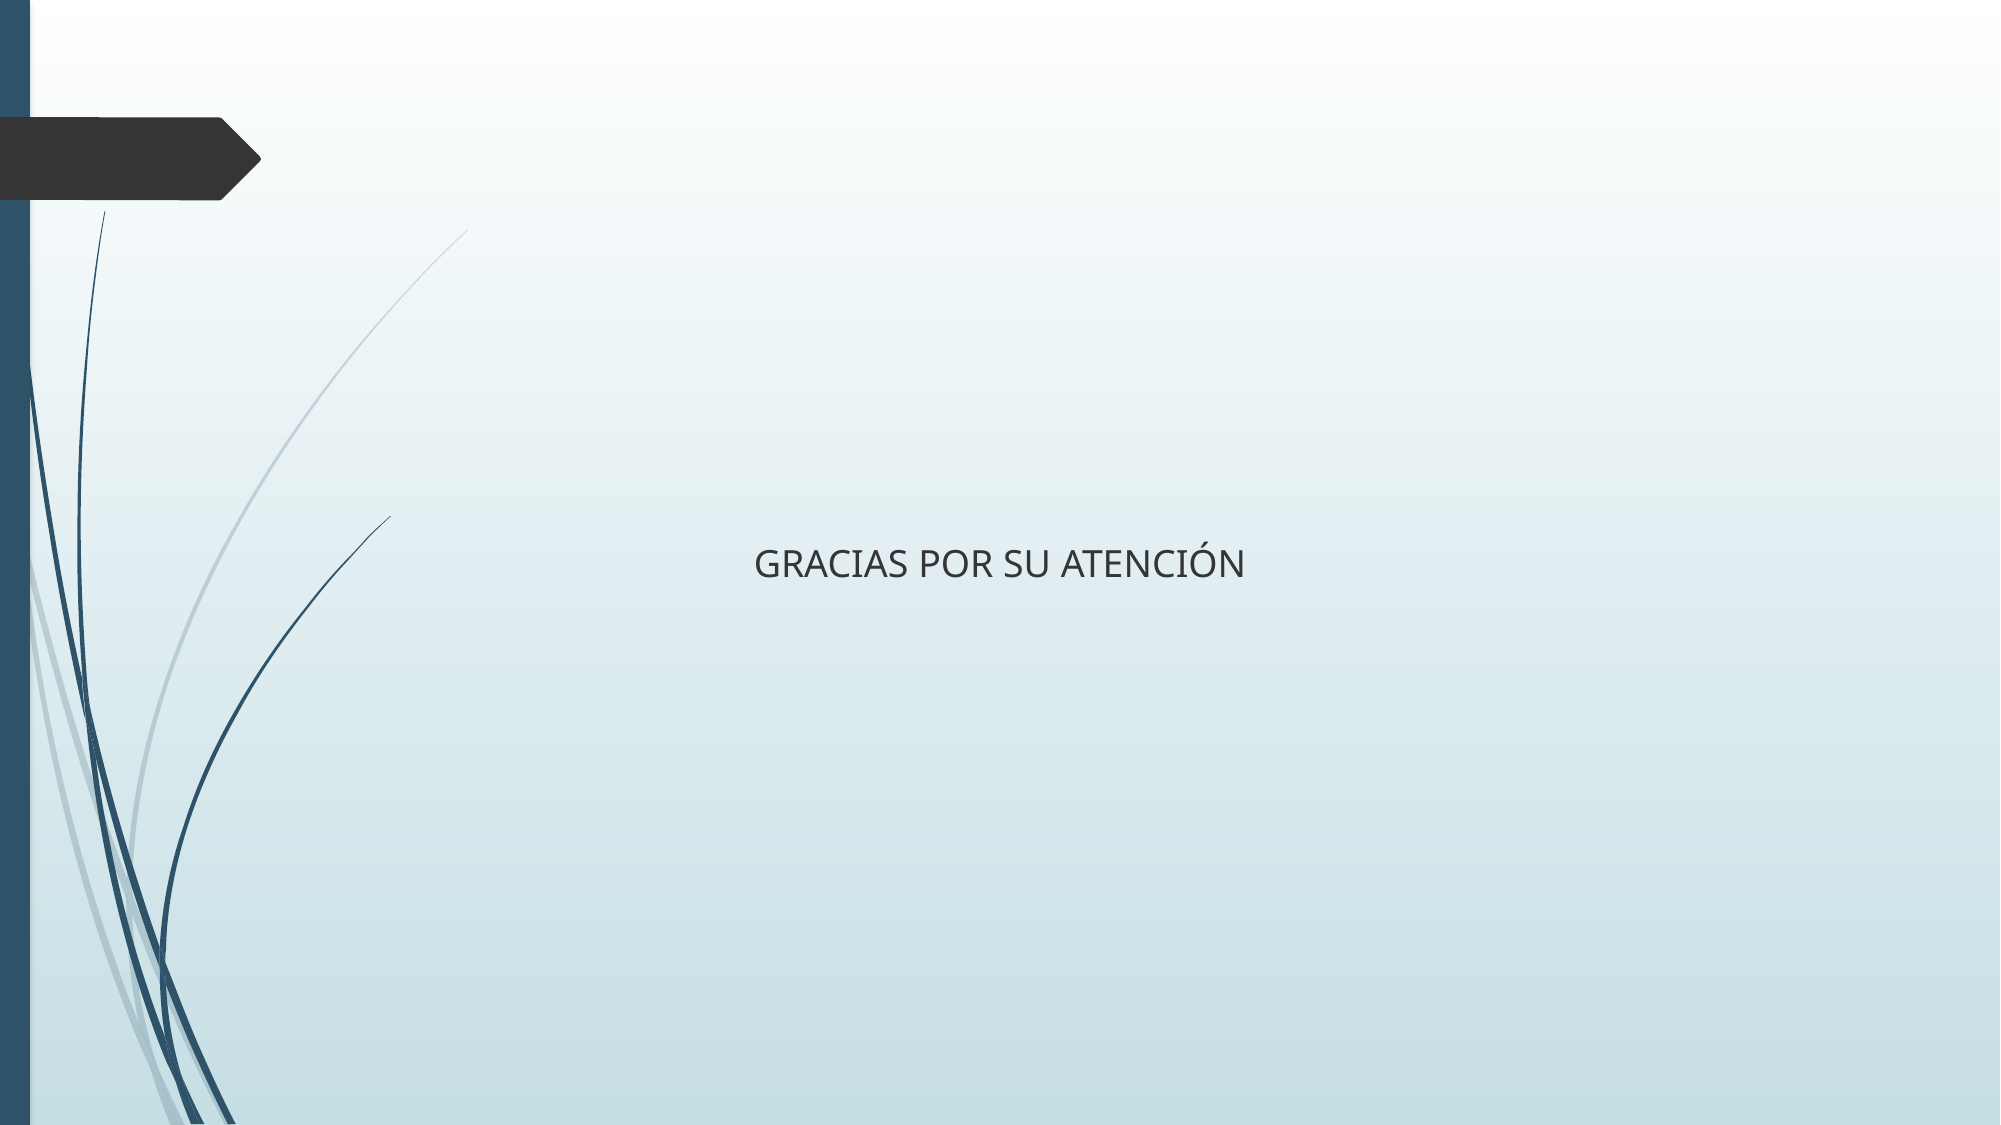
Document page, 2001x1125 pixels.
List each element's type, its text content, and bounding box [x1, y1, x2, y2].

text_box GRACIAS POR SU ATENCIÓN [500, 532, 1500, 593]
